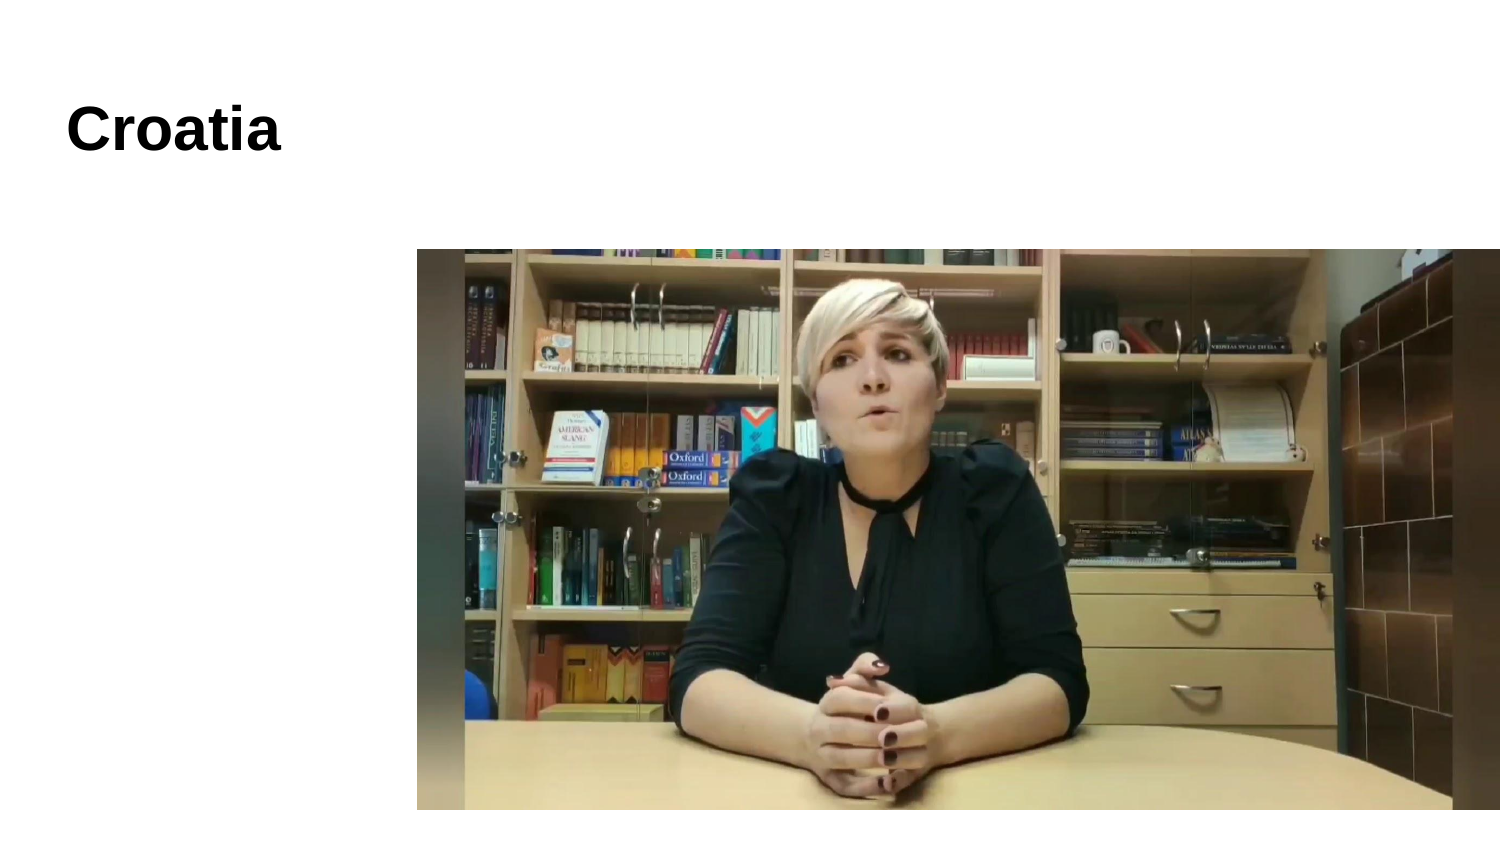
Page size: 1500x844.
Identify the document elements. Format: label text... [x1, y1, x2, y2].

picture [416, 249, 1500, 811]
title Croatia [51, 72, 1449, 167]
